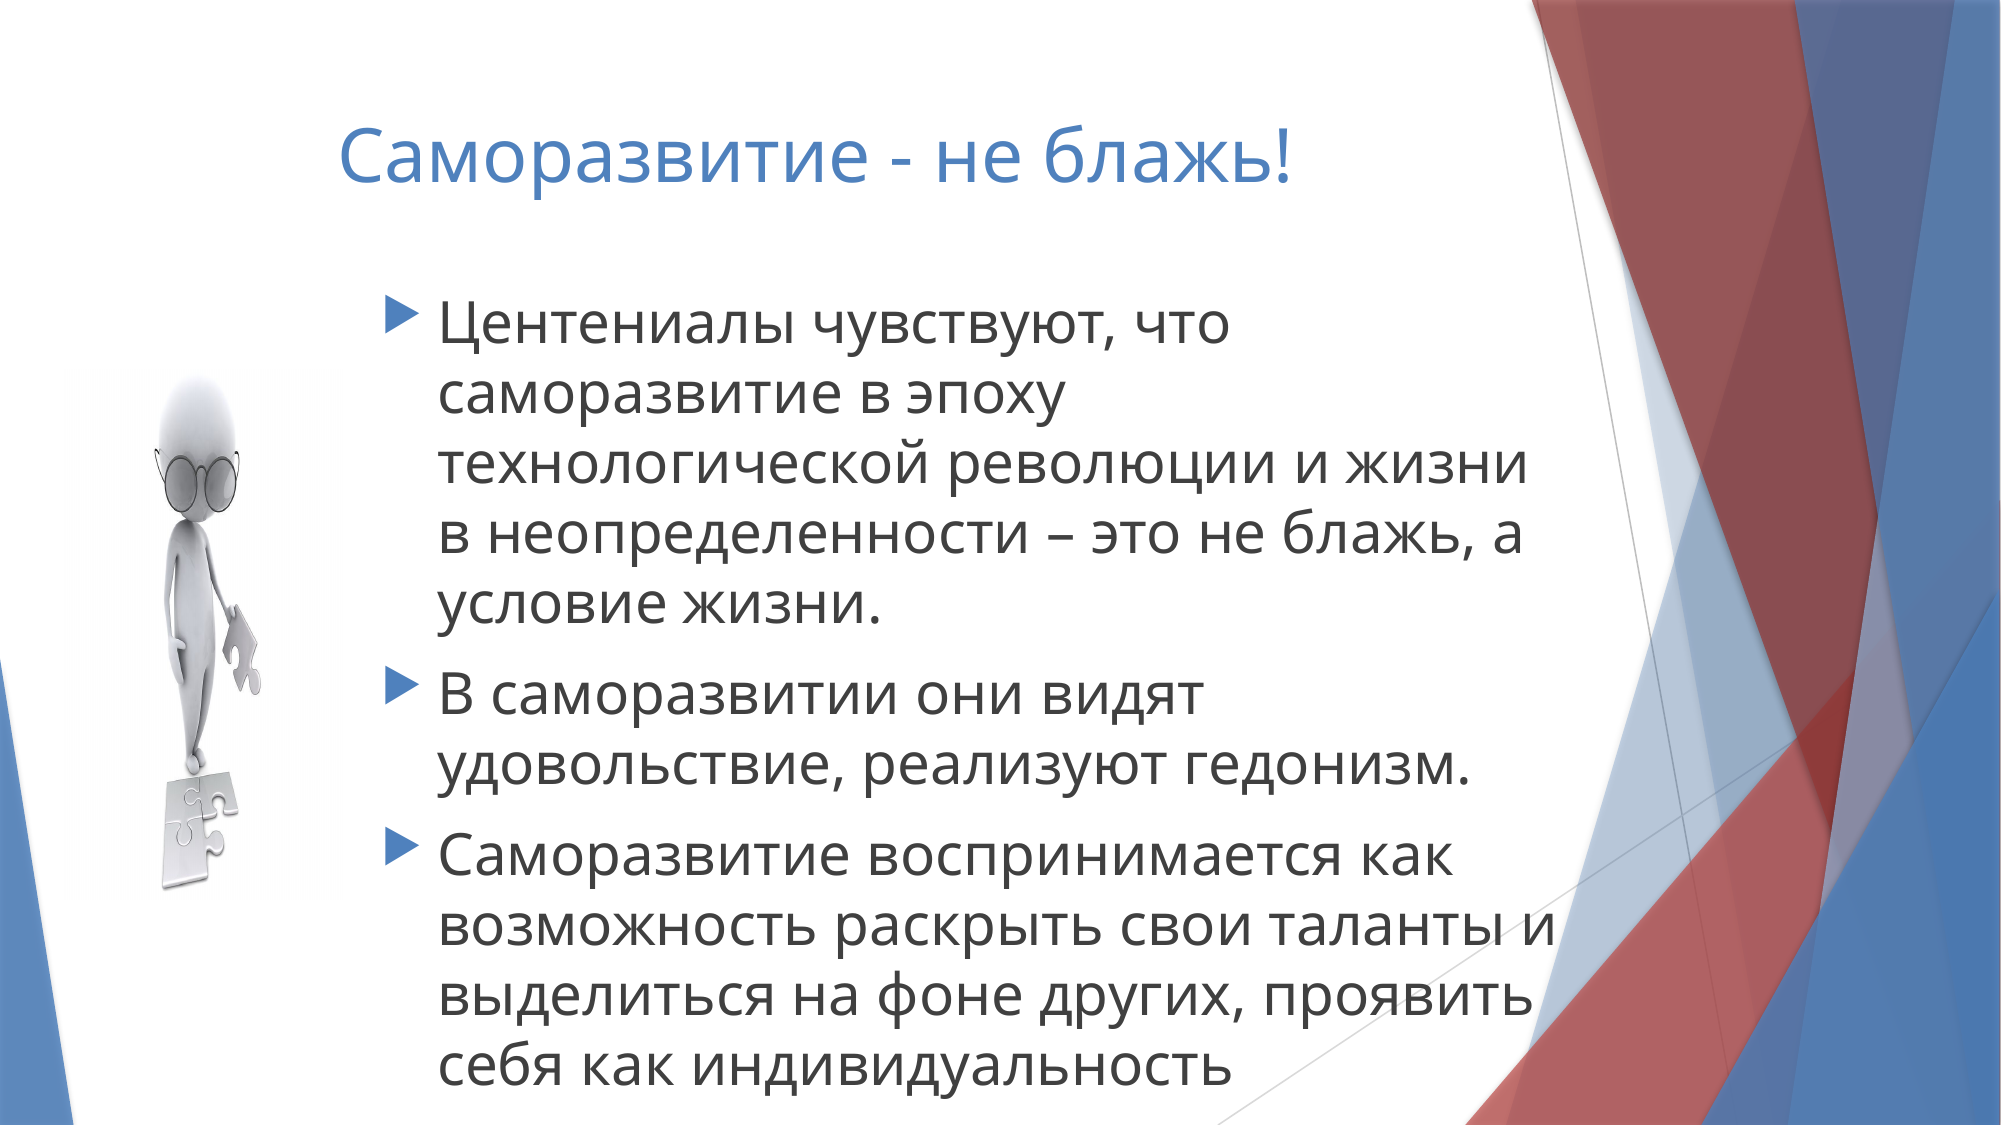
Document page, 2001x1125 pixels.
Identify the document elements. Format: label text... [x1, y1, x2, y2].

list Центениалы чувствуют, что саморазвитие в эпоху технологической революции и жизни в неопределенности – это не блажь, а условие жизни. В саморазвитии они видят удовольствие, реализуют гедонизм. Саморазвитие воспринимается как возможность раскрыть свои таланты и выделиться на фоне других, проявить себя как индивидуальность [366, 212, 1590, 1050]
title Саморазвитие - не блажь! [111, 99, 1522, 317]
picture [63, 369, 345, 901]
